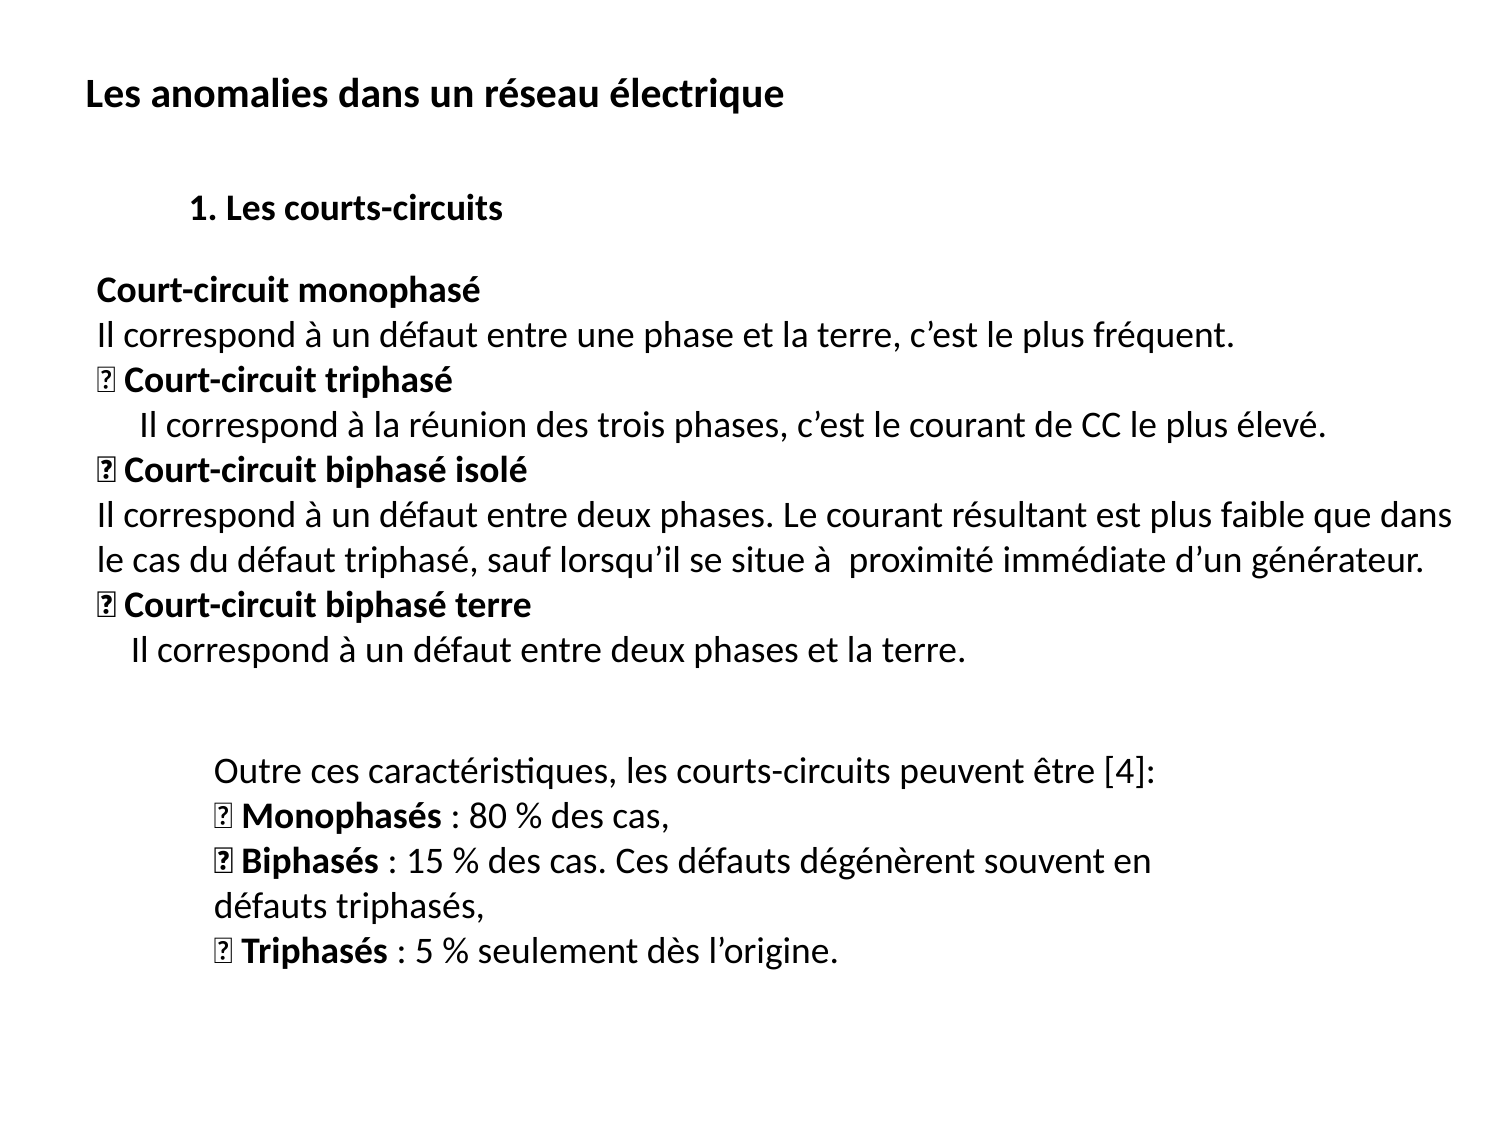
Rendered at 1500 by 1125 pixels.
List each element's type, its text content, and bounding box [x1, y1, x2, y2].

text_box Court-circuit monophasé Il correspond à un défaut entre une phase et la terre, c’est le plus fréquent.  Court-circuit triphasé Il correspond à la réunion des trois phases, c’est le courant de CC le plus élevé.  Court-circuit biphasé isolé Il correspond à un défaut entre deux phases. Le courant résultant est plus faible que dans le cas du défaut triphasé, sauf lorsqu’il se situe à proximité immédiate d’un générateur.  Court-circuit biphasé terre Il correspond à un défaut entre deux phases et la terre. [82, 257, 1500, 678]
text_box 1. Les courts-circuits [165, 175, 519, 236]
text_box Les anomalies dans un réseau électrique [61, 58, 810, 124]
text_box Outre ces caractéristiques, les courts-circuits peuvent être [4]:  Monophasés : 80 % des cas,  Biphasés : 15 % des cas. Ces défauts dégénèrent souvent en défauts triphasés,  Triphasés : 5 % seulement dès l’origine. [199, 738, 1231, 978]
